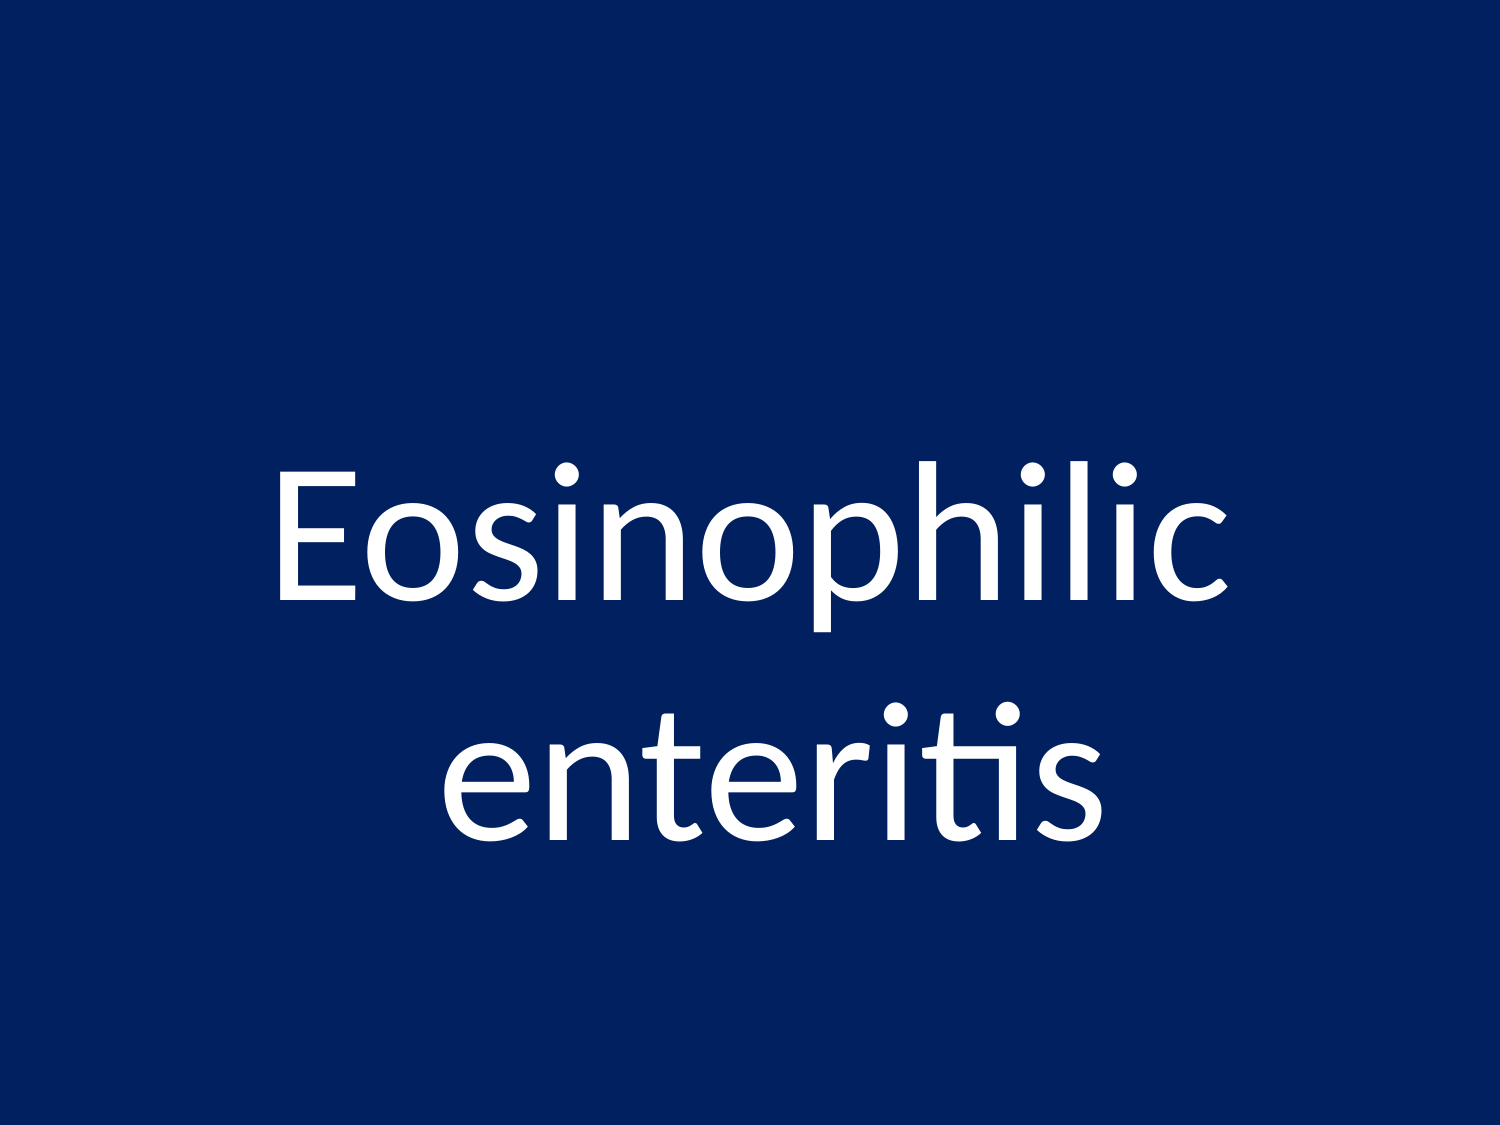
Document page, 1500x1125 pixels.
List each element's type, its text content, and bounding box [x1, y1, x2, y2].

list Eosinophilic enteritis [0, 112, 1500, 1088]
